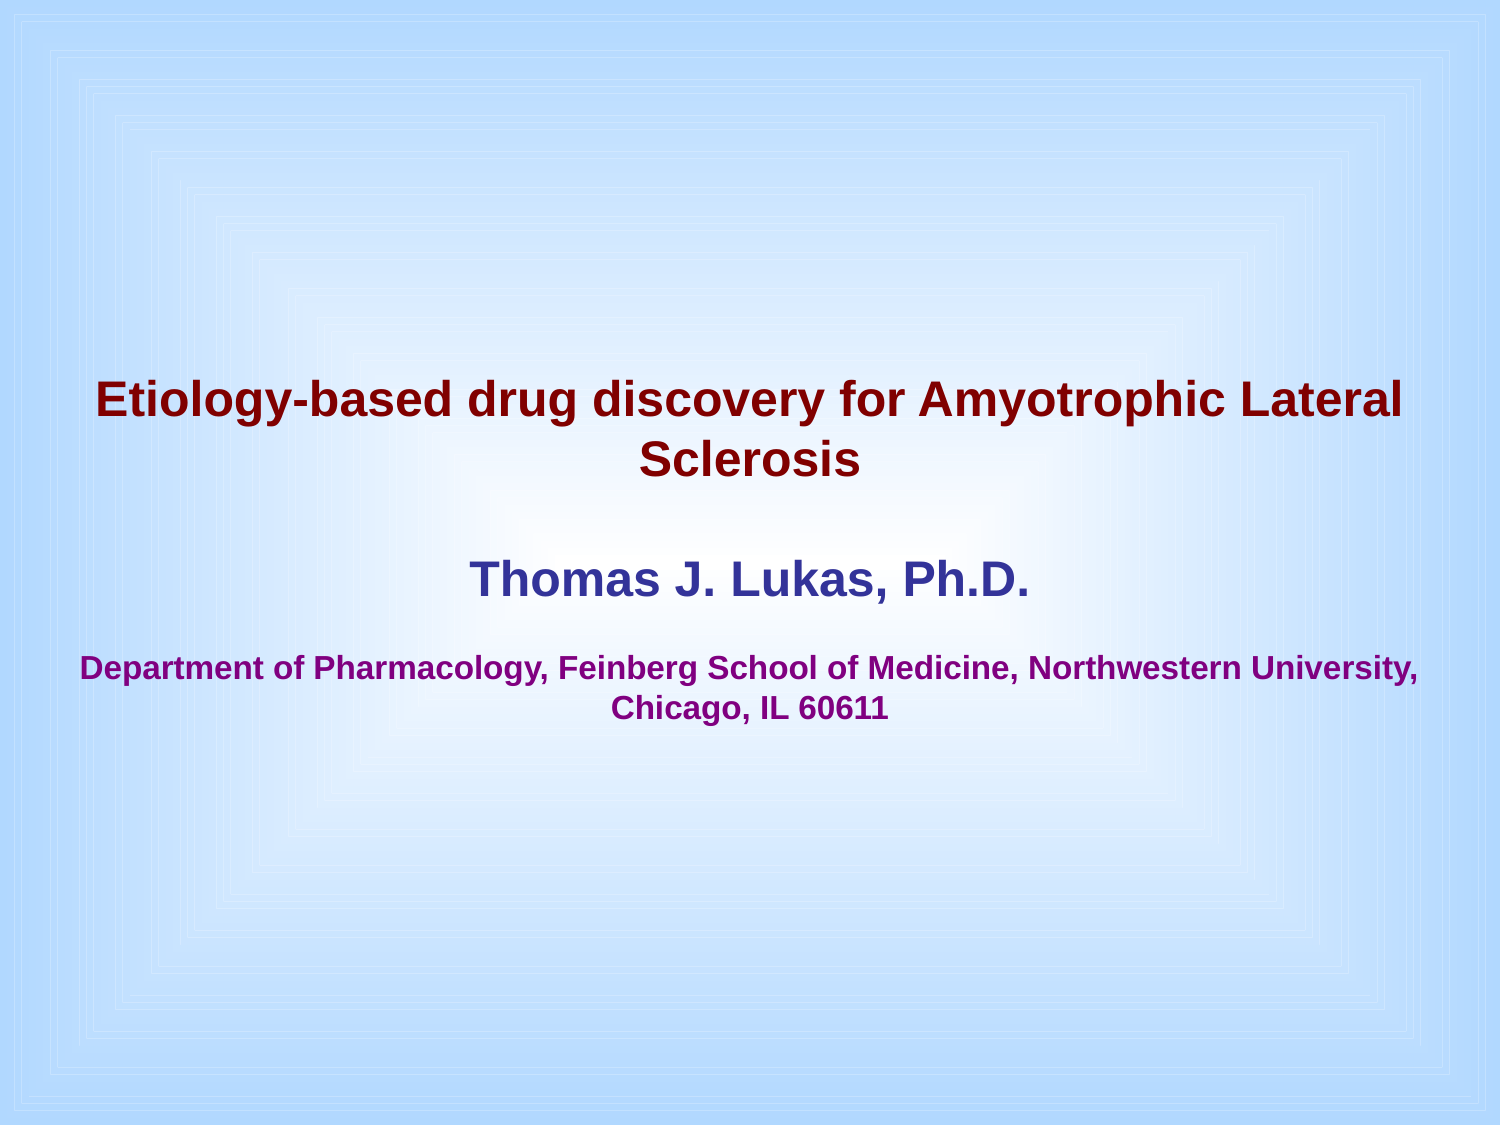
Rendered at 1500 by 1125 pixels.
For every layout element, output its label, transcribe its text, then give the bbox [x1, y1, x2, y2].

text_box Etiology-based drug discovery for Amyotrophic Lateral Sclerosis Thomas J. Lukas, Ph.D. Department of Pharmacology, Feinberg School of Medicine, Northwestern University, Chicago, IL 60611 [62, 358, 1438, 734]
